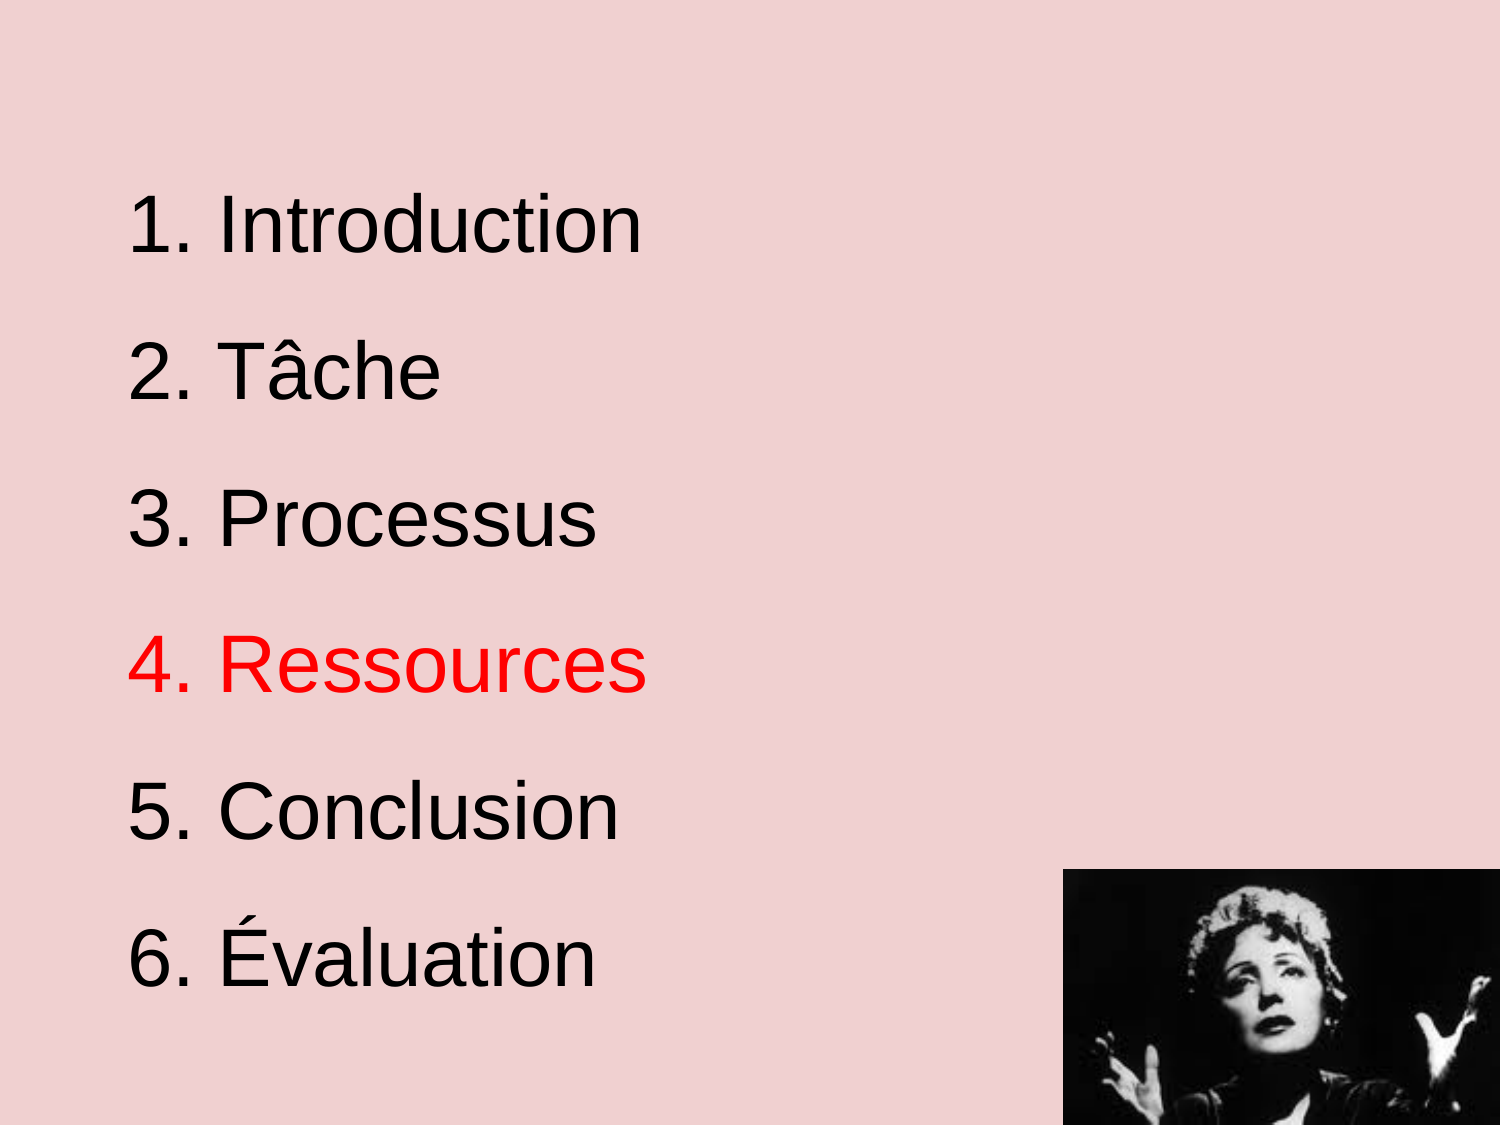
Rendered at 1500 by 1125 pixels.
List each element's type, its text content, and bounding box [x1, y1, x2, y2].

picture [1063, 869, 1500, 1125]
title 1. Introduction 2. Tâche 3. Processus 4. Ressources 5. Conclusion 6. Évaluation [112, 113, 1388, 1012]
